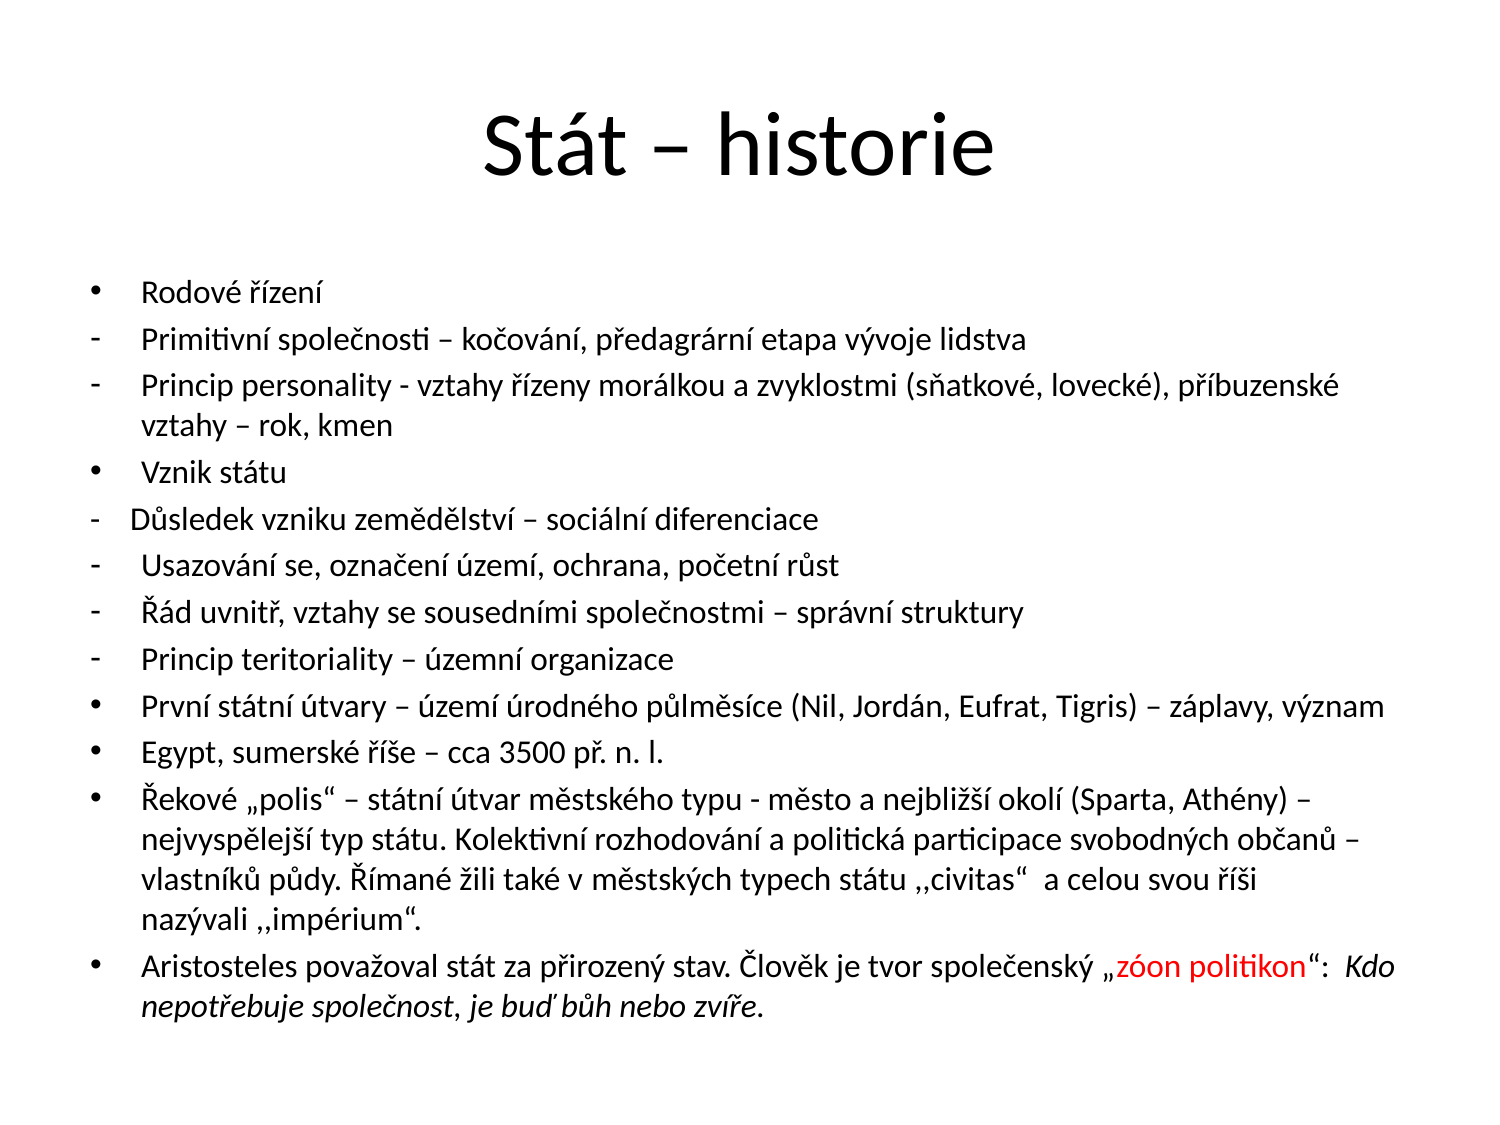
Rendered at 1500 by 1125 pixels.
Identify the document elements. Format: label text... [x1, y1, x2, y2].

title Stát – historie [75, 45, 1425, 233]
list Rodové řízení Primitivní společnosti – kočování, předagrární etapa vývoje lidstva Princip personality - vztahy řízeny morálkou a zvyklostmi (sňatkové, lovecké), příbuzenské vztahy – rok, kmen Vznik státu - Důsledek vzniku zemědělství – sociální diferenciace Usazování se, označení území, ochrana, početní růst Řád uvnitř, vztahy se sousedními společnostmi – správní struktury Princip teritoriality – územní organizace První státní útvary – území úrodného půlměsíce (Nil, Jordán, Eufrat, Tigris) – záplavy, význam Egypt, sumerské říše – cca 3500 př. n. l. Řekové „polis“ – státní útvar městského typu - město a nejbližší okolí (Sparta, Athény) – nejvyspělejší typ státu. Kolektivní rozhodování a politická participace svobodných občanů – vlastníků půdy. Římané žili také v městských typech státu ,,civitas“ a celou svou říši nazývali ,,impérium“. Aristosteles považoval stát za přirozený stav. Člověk je tvor společenský „zóon politikon“: Kdo nepotřebuje společnost, je buď bůh nebo zvíře. [75, 262, 1436, 1035]
